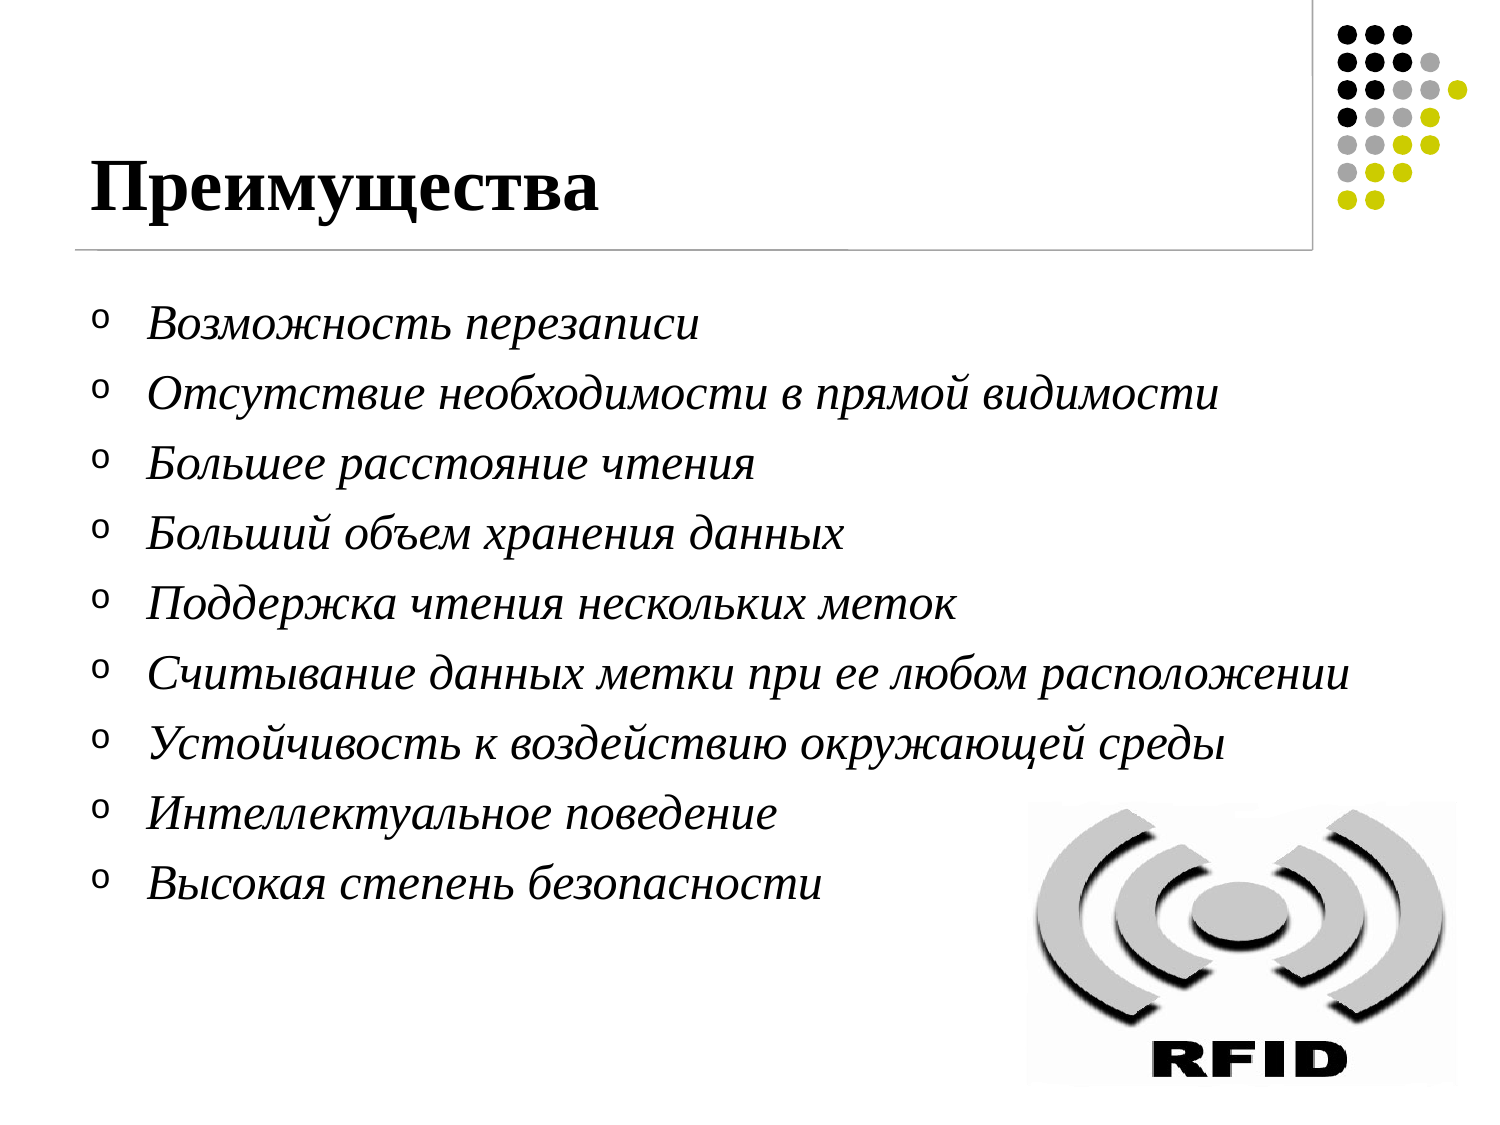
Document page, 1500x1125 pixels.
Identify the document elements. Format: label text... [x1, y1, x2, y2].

title Преимущества [74, 19, 1313, 233]
list Возможность перезаписи Отсутствие необходимости в прямой видимости Большее расстояние чтения Больший объем хранения данных Поддержка чтения нескольких меток Считывание данных метки при ее любом расположении Устойчивость к воздействию окружающей среды Интеллектуальное поведение Высокая степень безопасности [74, 281, 1426, 1006]
picture [1019, 796, 1465, 1090]
